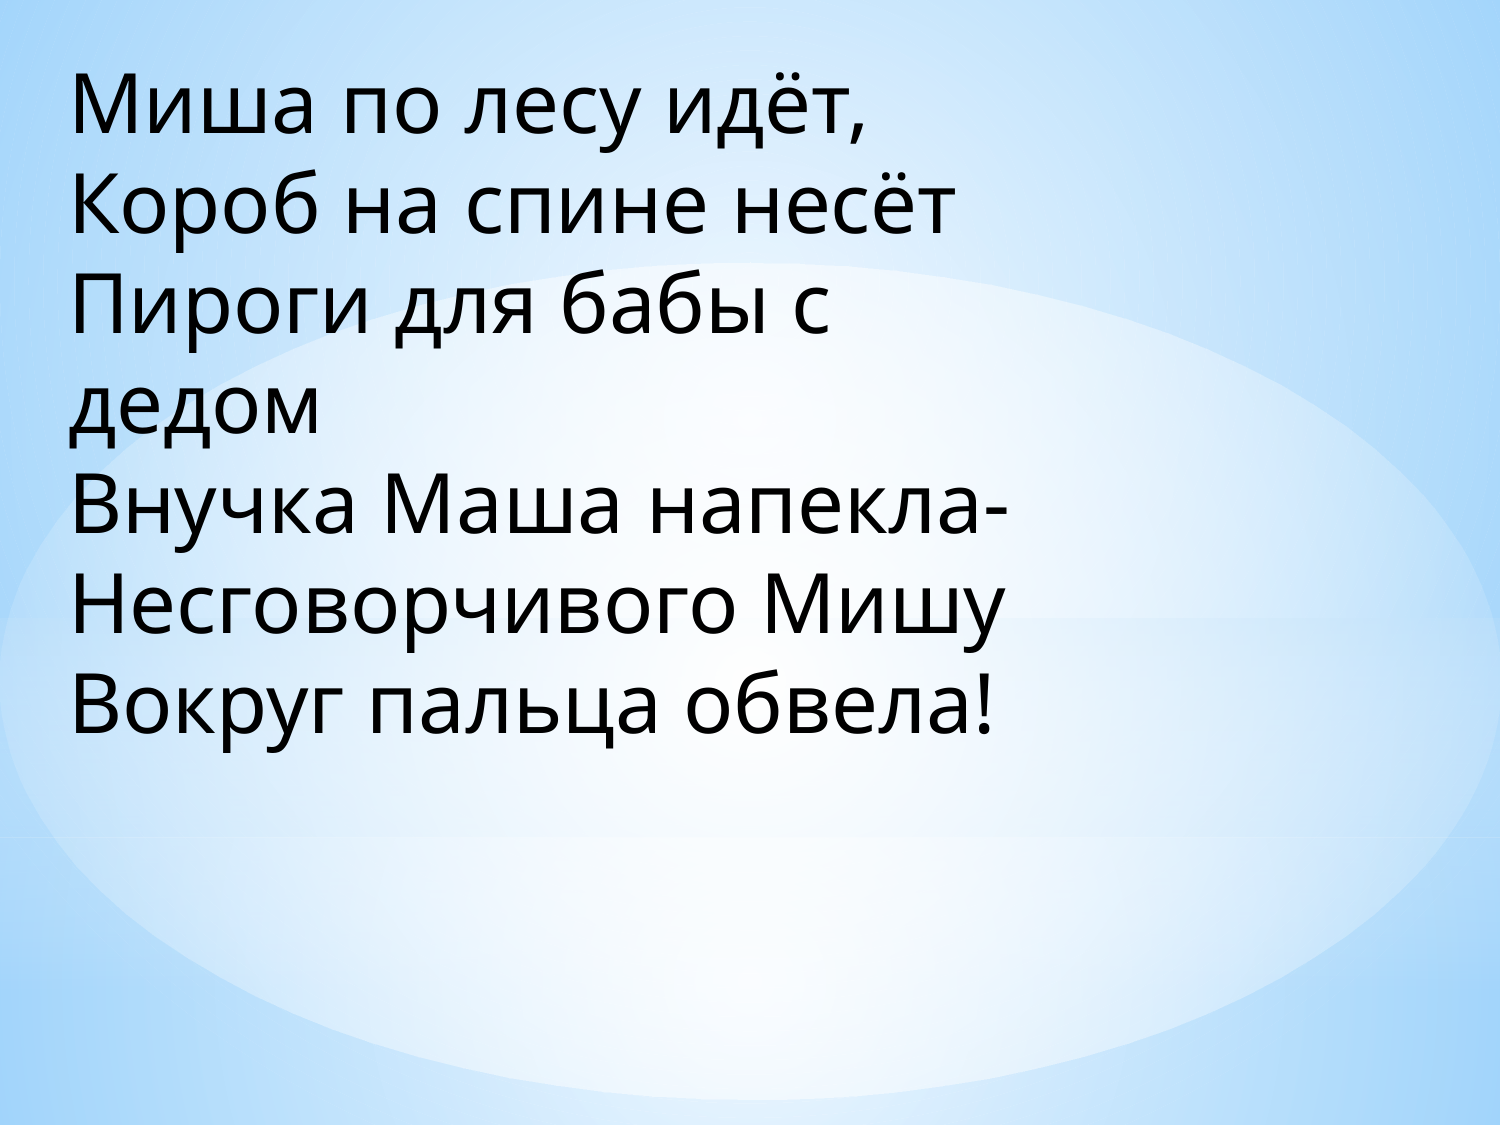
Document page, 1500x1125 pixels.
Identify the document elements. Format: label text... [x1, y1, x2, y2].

title Миша по лесу идёт, Короб на спине несёт Пироги для бабы с дедом Внучка Маша напекла- Несговорчивого Мишу Вокруг пальца обвела! [53, 42, 1122, 231]
